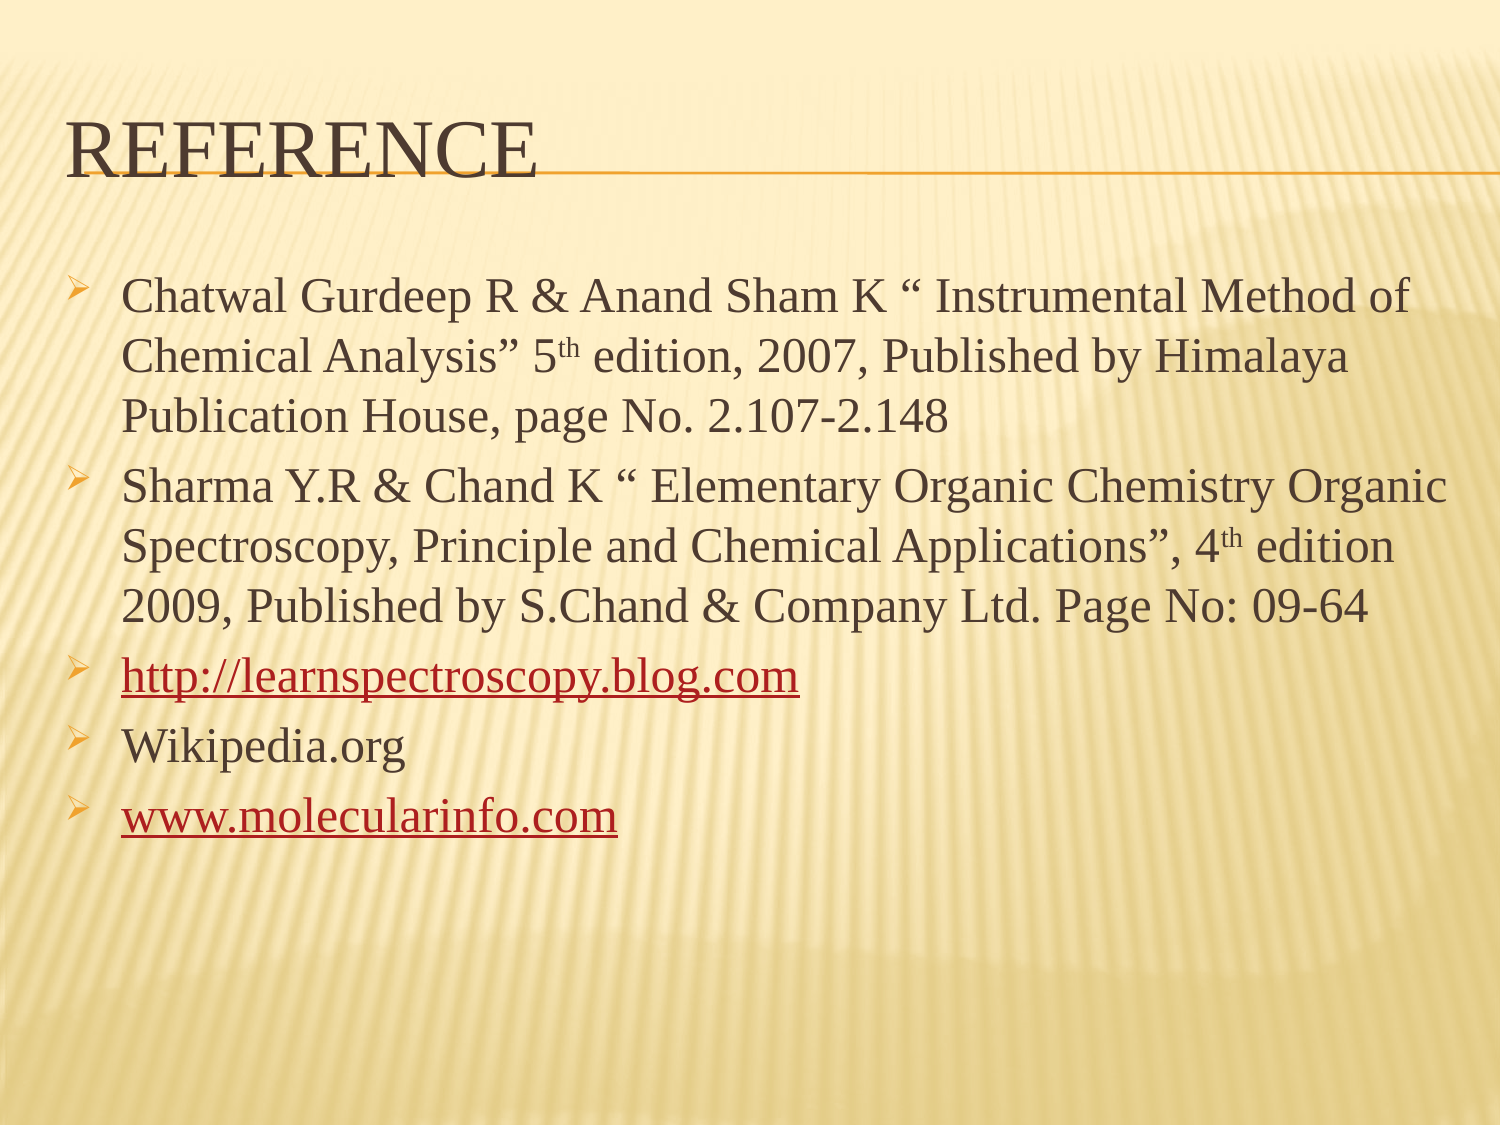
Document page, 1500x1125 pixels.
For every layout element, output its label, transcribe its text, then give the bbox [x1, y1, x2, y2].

list Chatwal Gurdeep R & Anand Sham K “ Instrumental Method of Chemical Analysis” 5th edition, 2007, Published by Himalaya Publication House, page No. 2.107-2.148 Sharma Y.R & Chand K “ Elementary Organic Chemistry Organic Spectroscopy, Principle and Chemical Applications”, 4th edition 2009, Published by S.Chand & Company Ltd. Page No: 09-64 http://learnspectroscopy.blog.com Wikipedia.org www.molecularinfo.com [50, 254, 1475, 998]
title Reference [50, 75, 1475, 213]
